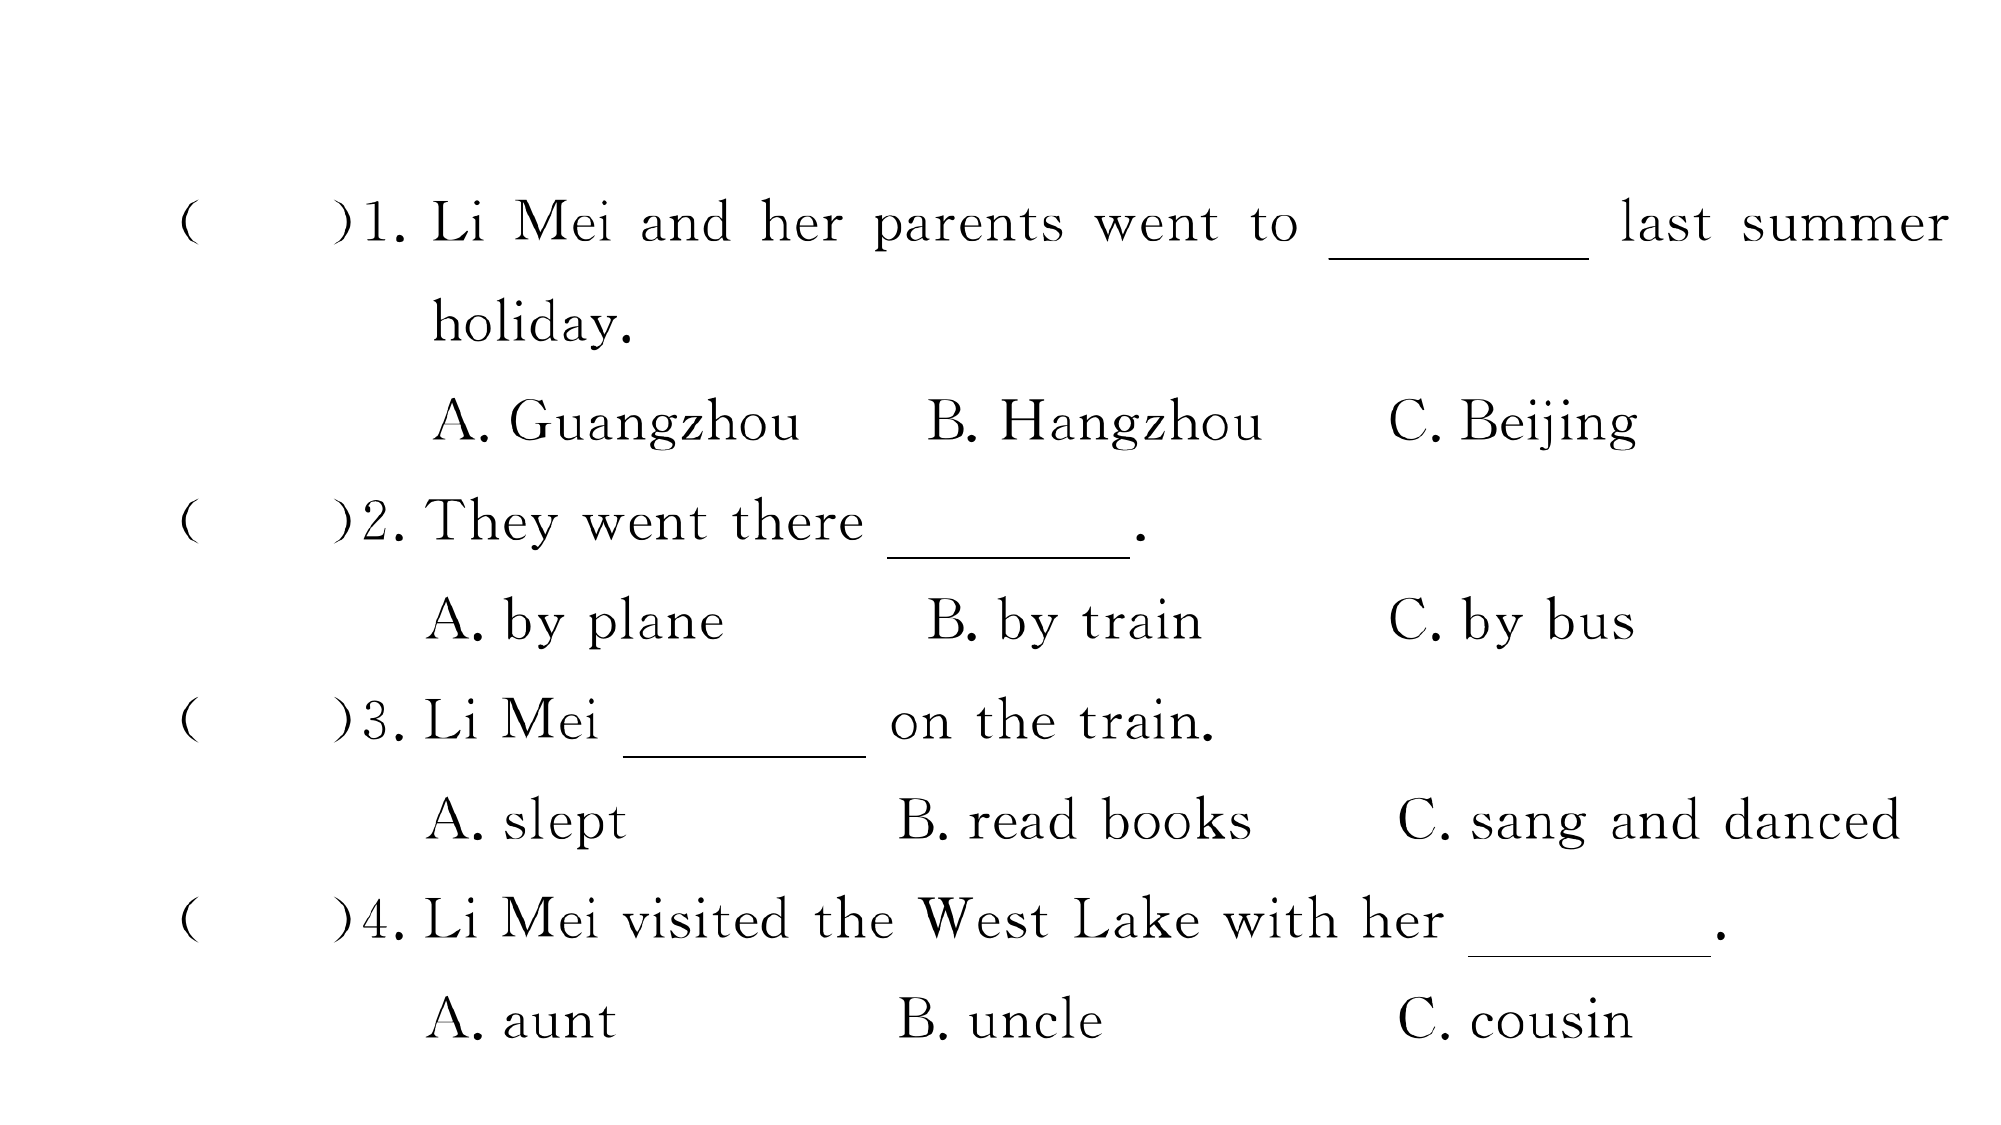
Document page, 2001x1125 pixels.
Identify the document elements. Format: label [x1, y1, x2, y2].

picture [176, 177, 2000, 1061]
